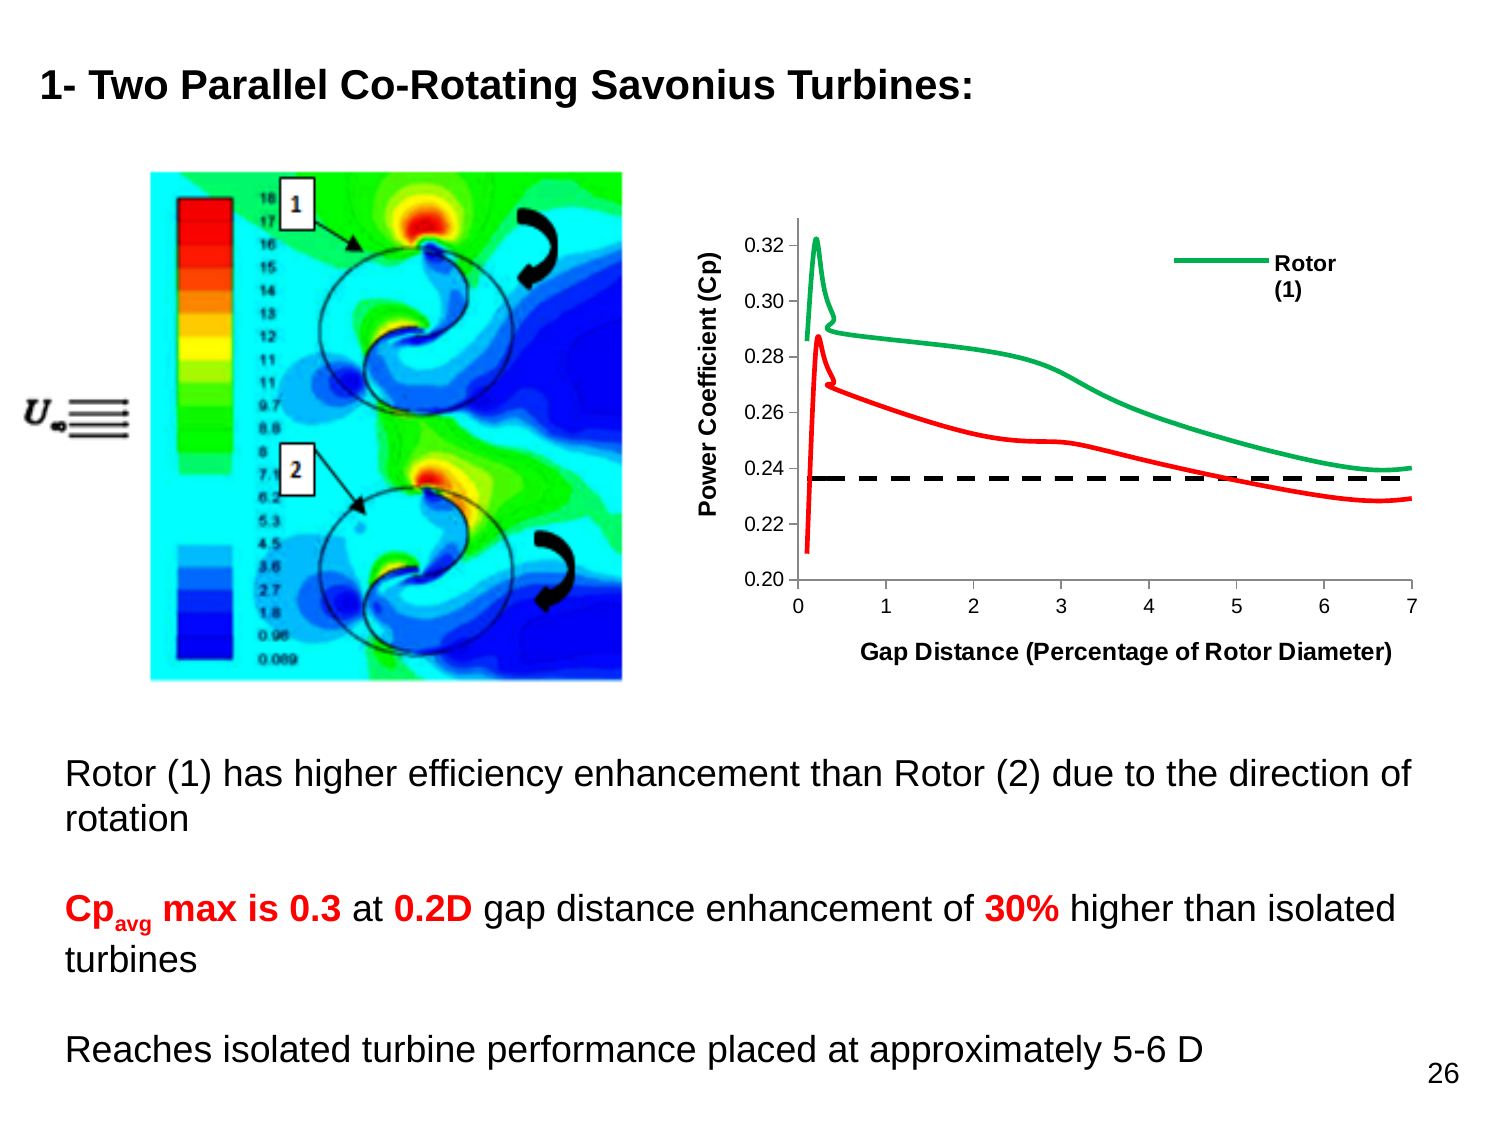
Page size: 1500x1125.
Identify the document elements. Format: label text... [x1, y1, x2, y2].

text_box Rotor (1) has higher efficiency enhancement than Rotor (2) due to the direction of rotation Cpavg max is 0.3 at 0.2D gap distance enhancement of 30% higher than isolated turbines Reaches isolated turbine performance placed at approximately 5-6 D [50, 741, 1438, 1078]
picture [12, 149, 638, 726]
chart [674, 199, 1451, 701]
text_box 1- Two Parallel Co-Rotating Savonius Turbines: [24, 50, 1238, 115]
slide_number 26 [1124, 1046, 1476, 1125]
